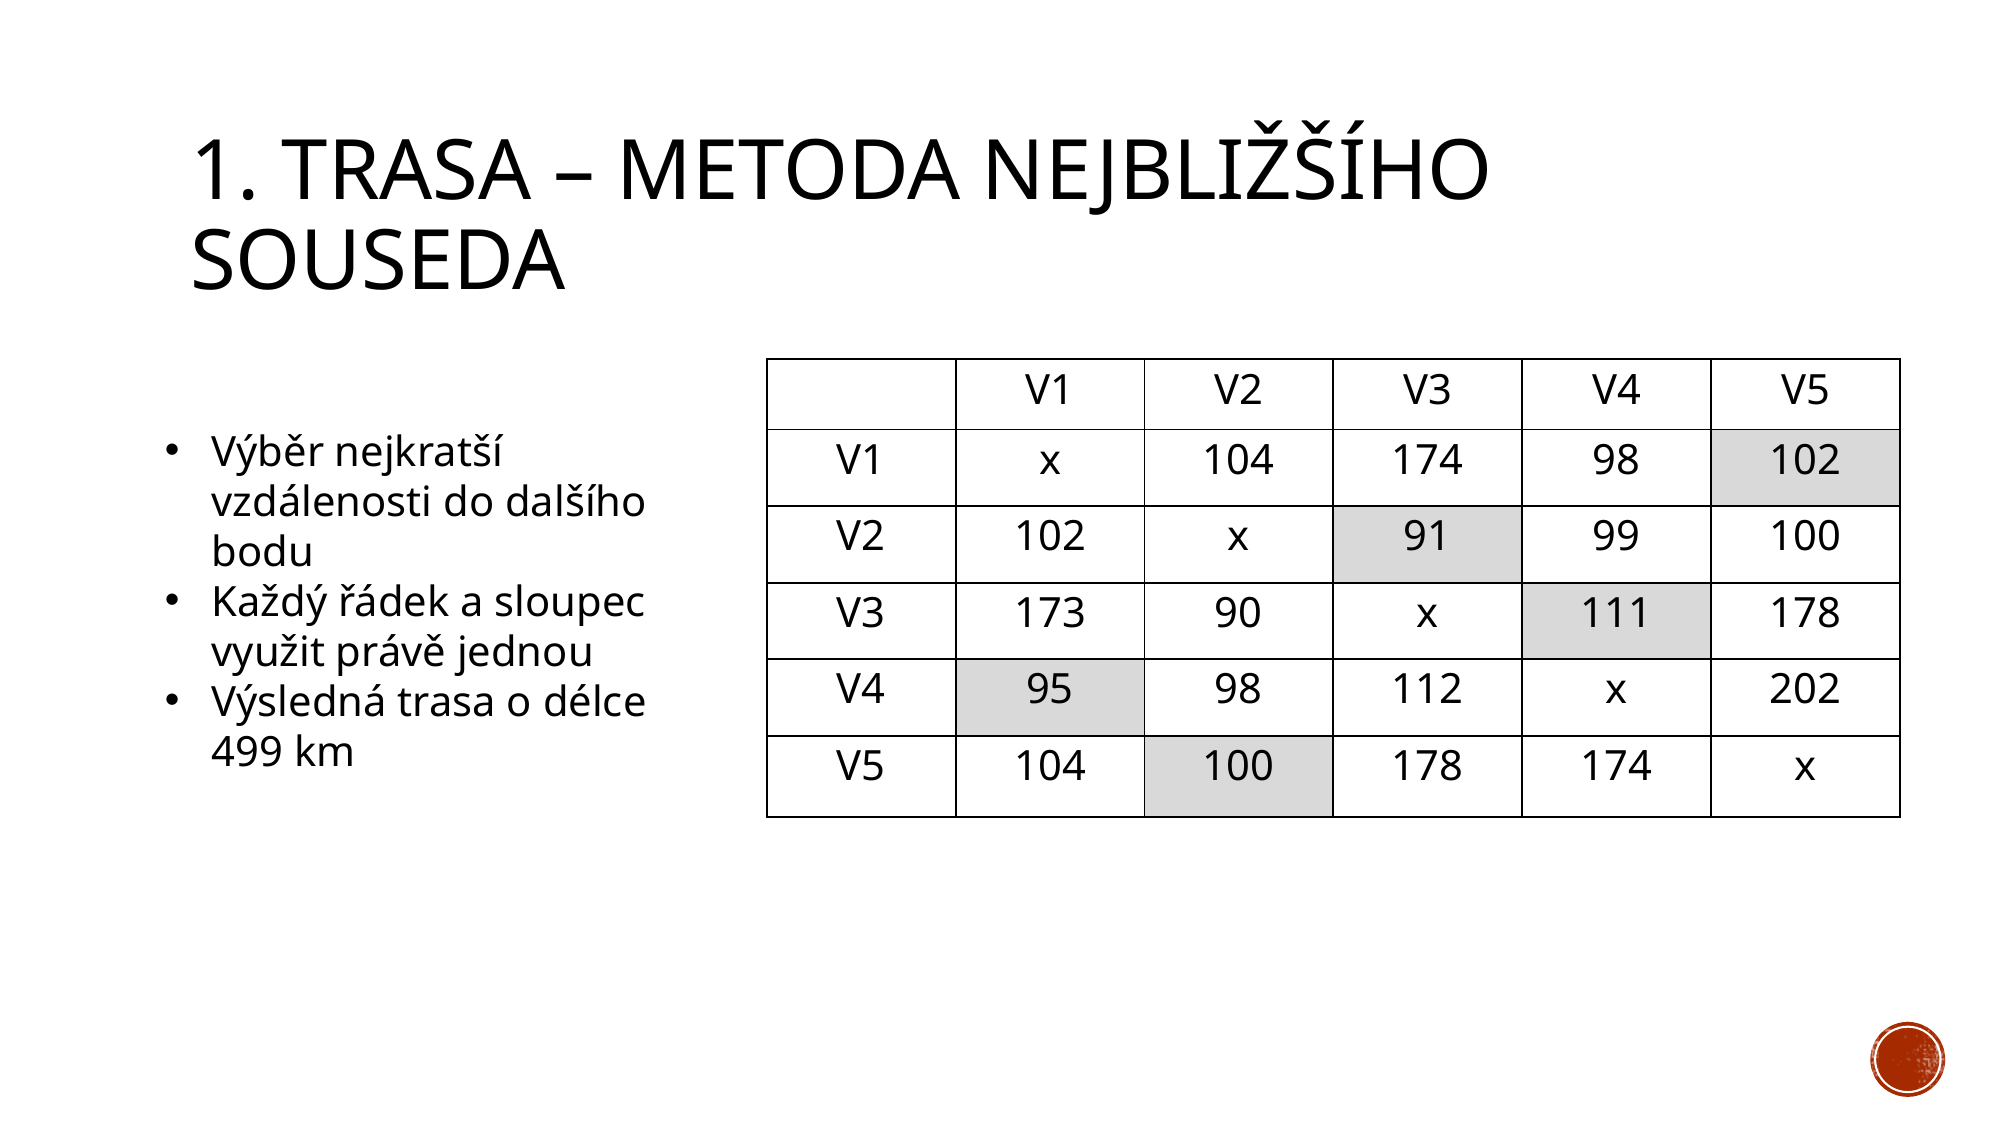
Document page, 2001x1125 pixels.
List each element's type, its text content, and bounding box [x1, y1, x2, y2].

table_cell 95 [957, 660, 1144, 735]
table_cell 102 [1712, 430, 1899, 505]
table_cell 100 [1712, 507, 1899, 582]
table_cell V3 [768, 584, 955, 658]
table_cell V4 [768, 660, 955, 735]
table_header [768, 360, 955, 429]
table_header V3 [1334, 360, 1521, 429]
table_header V4 [1523, 360, 1710, 429]
table_header V5 [1712, 360, 1899, 429]
table_cell 102 [957, 507, 1144, 582]
table_cell 90 [1145, 584, 1332, 658]
table_cell 112 [1334, 660, 1521, 735]
table_header V2 [1145, 360, 1332, 429]
table_cell x [1145, 507, 1332, 582]
table_cell 104 [1145, 430, 1332, 505]
table_cell 99 [1523, 507, 1710, 582]
table_cell 111 [1523, 584, 1710, 658]
table_cell x [957, 430, 1144, 505]
table_cell 98 [1523, 430, 1710, 505]
table_cell 104 [957, 737, 1144, 816]
table_cell x [1334, 584, 1521, 658]
table_cell V2 [768, 507, 955, 582]
table_cell 178 [1334, 737, 1521, 816]
table_cell 202 [1712, 660, 1899, 735]
table_cell x [1523, 660, 1710, 735]
table_cell 174 [1334, 430, 1521, 505]
table_cell 173 [957, 584, 1144, 658]
title 1. Trasa – metoda nejbližšího souseda [175, 76, 1826, 360]
table_header V1 [957, 360, 1144, 429]
table_cell 174 [1523, 737, 1710, 816]
table_cell x [1712, 737, 1899, 816]
table_cell 178 [1712, 584, 1899, 658]
table_cell 91 [1334, 507, 1521, 582]
table_cell 100 [1145, 737, 1332, 816]
text_box Výběr nejkratší vzdálenosti do dalšího bodu Každý řádek a sloupec využit právě jednou Výsledná trasa o délce 499 km [150, 417, 713, 783]
table_cell V1 [768, 430, 955, 505]
table_cell V5 [768, 737, 955, 816]
table_cell 98 [1145, 660, 1332, 735]
